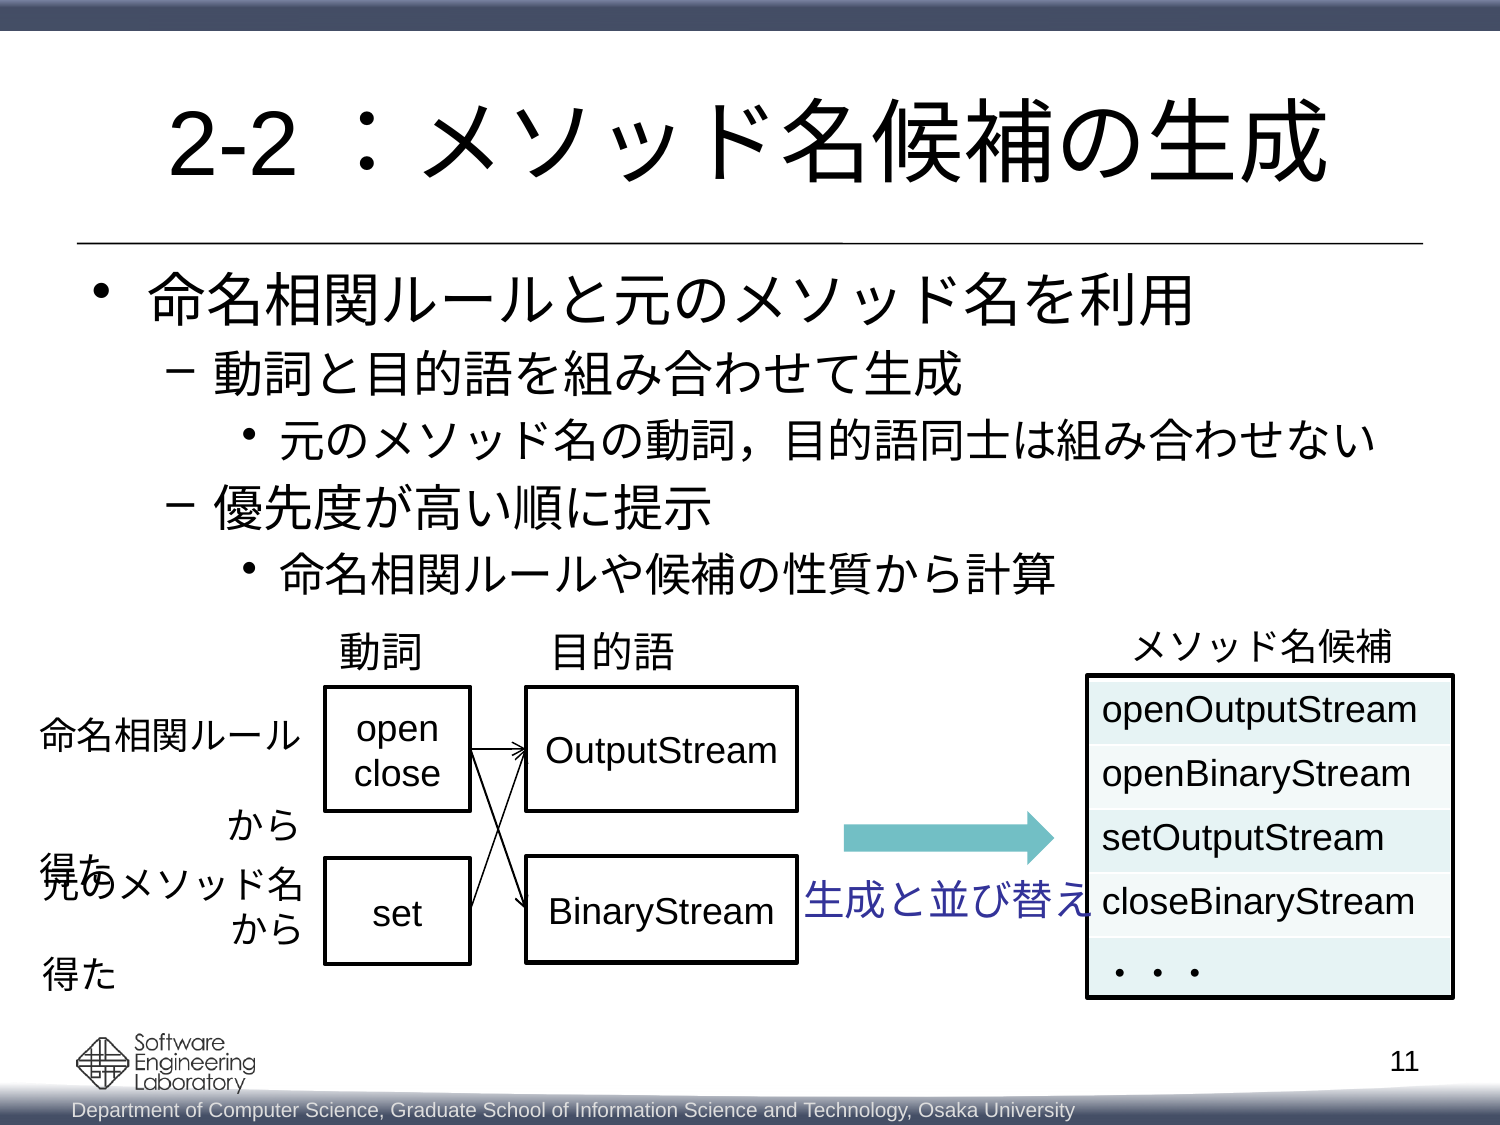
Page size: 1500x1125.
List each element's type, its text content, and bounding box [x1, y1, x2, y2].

text_box メソッド名候補 [1082, 615, 1442, 676]
text_box open close [323, 685, 472, 813]
text_box 生成と並び替え [787, 866, 1111, 932]
title 2-2：メソッド名候補の生成 [74, 44, 1424, 233]
text_box set [324, 856, 472, 966]
text_box 元のメソッド名 から得た [28, 854, 324, 1004]
picture [0, 1033, 1500, 1125]
text_box 目的語 [524, 618, 702, 683]
text_box 命名相関ルール から得た [24, 704, 320, 900]
slide_number 11 [1246, 1034, 1436, 1083]
text_box 動詞 [293, 618, 471, 683]
list 命名相関ルールと元のメソッド名を利用 動詞と目的語を組み合わせて生成 元のメソッド名の動詞，目的語同士は組み合わせない 優先度が高い順に提示 命名相関ルールや候補の性質から計算 [76, 255, 1427, 619]
picture [0, 0, 1500, 31]
text_box [1085, 673, 1455, 1000]
text_box BinaryStream [524, 854, 799, 965]
text_box OutputStream [524, 685, 799, 813]
text_box [841, 809, 1057, 866]
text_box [469, 748, 527, 912]
